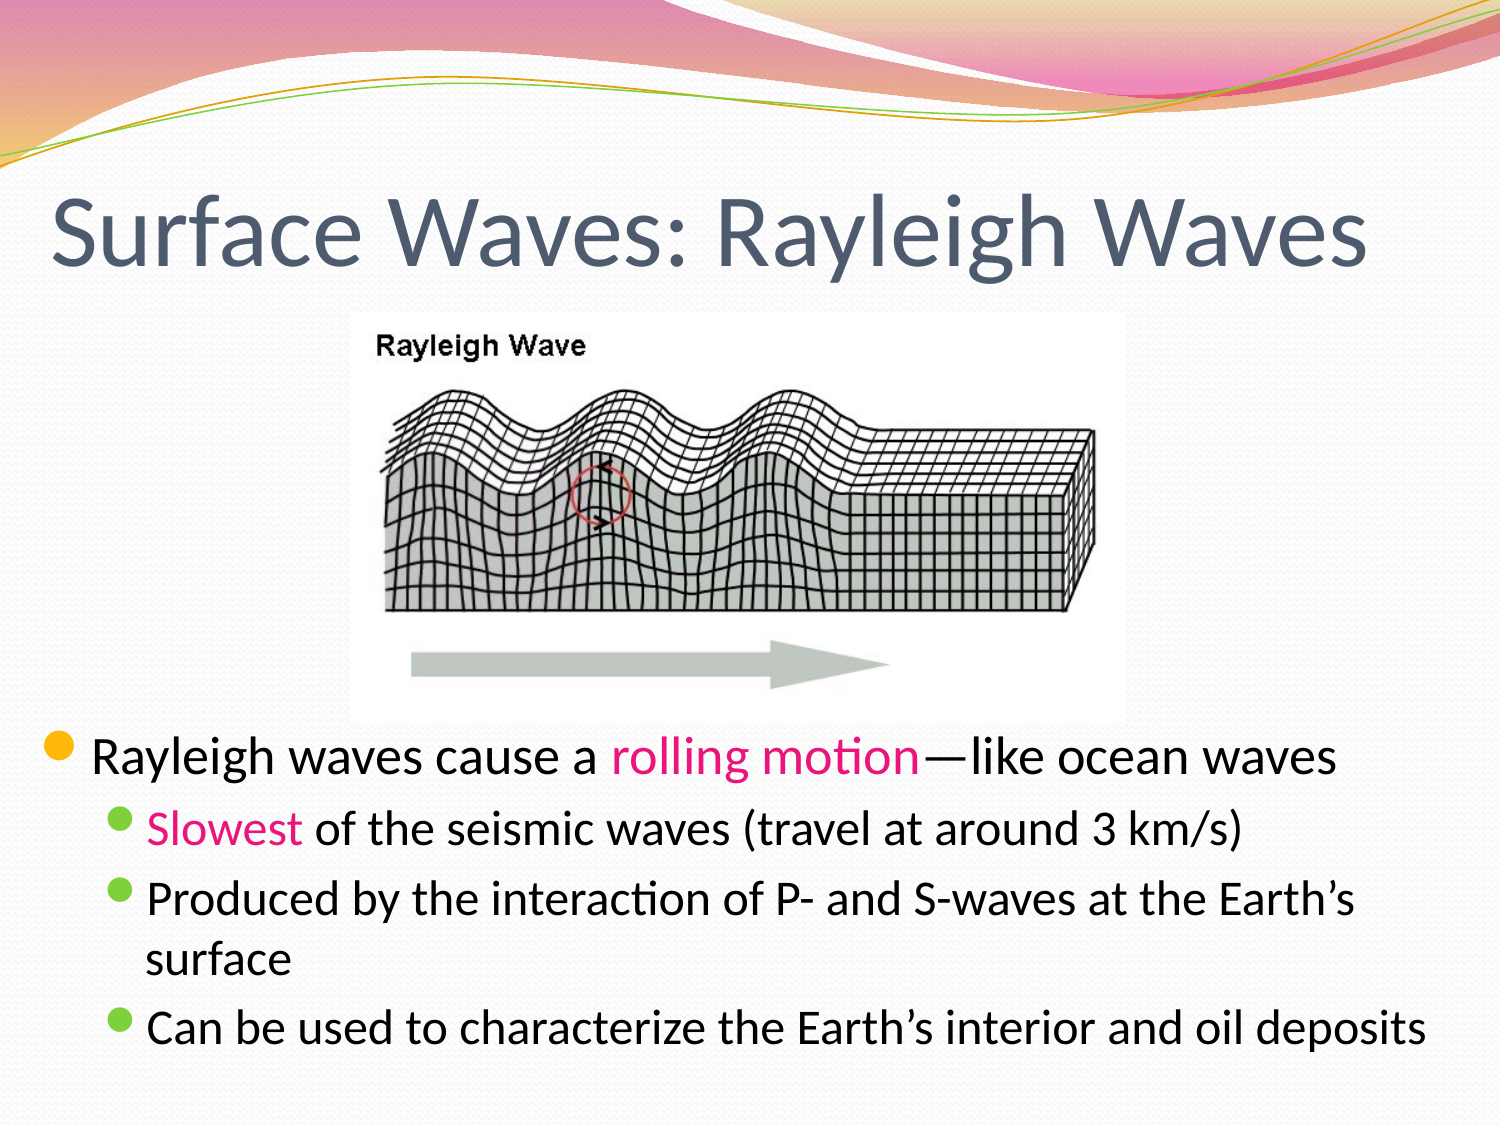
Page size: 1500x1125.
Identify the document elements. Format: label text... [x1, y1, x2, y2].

list Rayleigh waves cause a rolling motion—like ocean waves Slowest of the seismic waves (travel at around 3 km/s) Produced by the interaction of P- and S-waves at the Earth’s surface Can be used to characterize the Earth’s interior and oil deposits [24, 712, 1450, 1100]
picture [349, 312, 1126, 723]
title Surface Waves: Rayleigh Waves [50, 125, 1425, 288]
